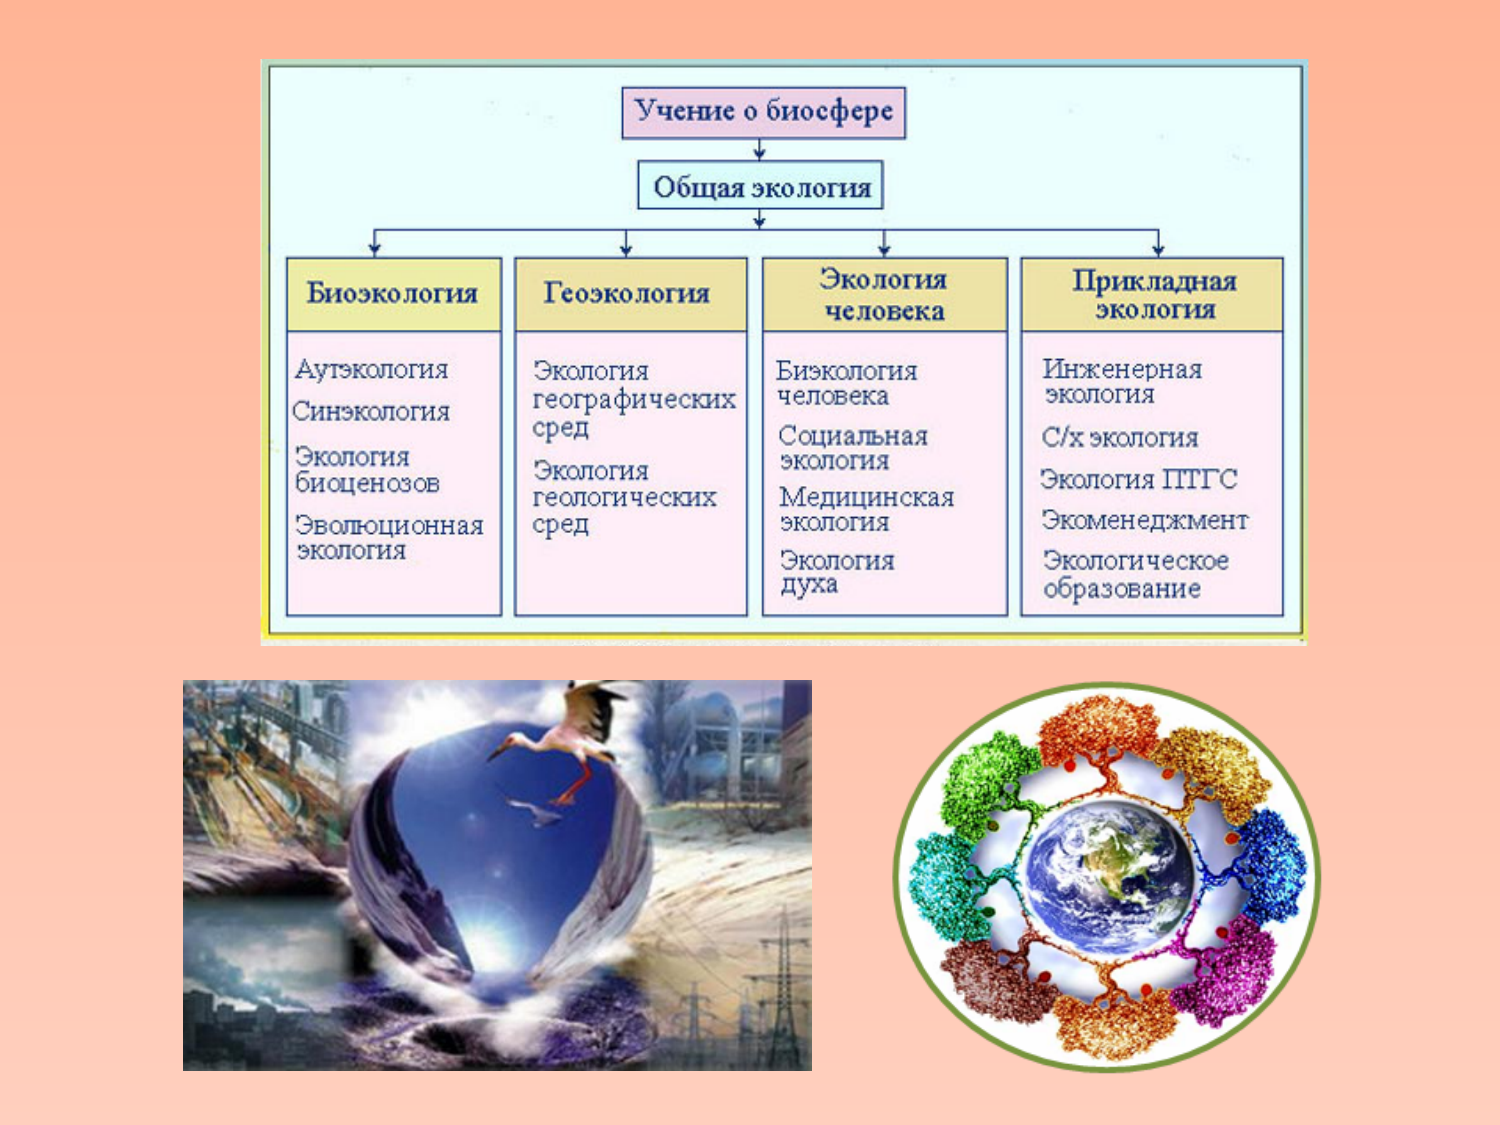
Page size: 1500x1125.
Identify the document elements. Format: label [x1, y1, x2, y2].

picture [891, 680, 1324, 1075]
picture [260, 59, 1309, 646]
picture [182, 680, 813, 1071]
